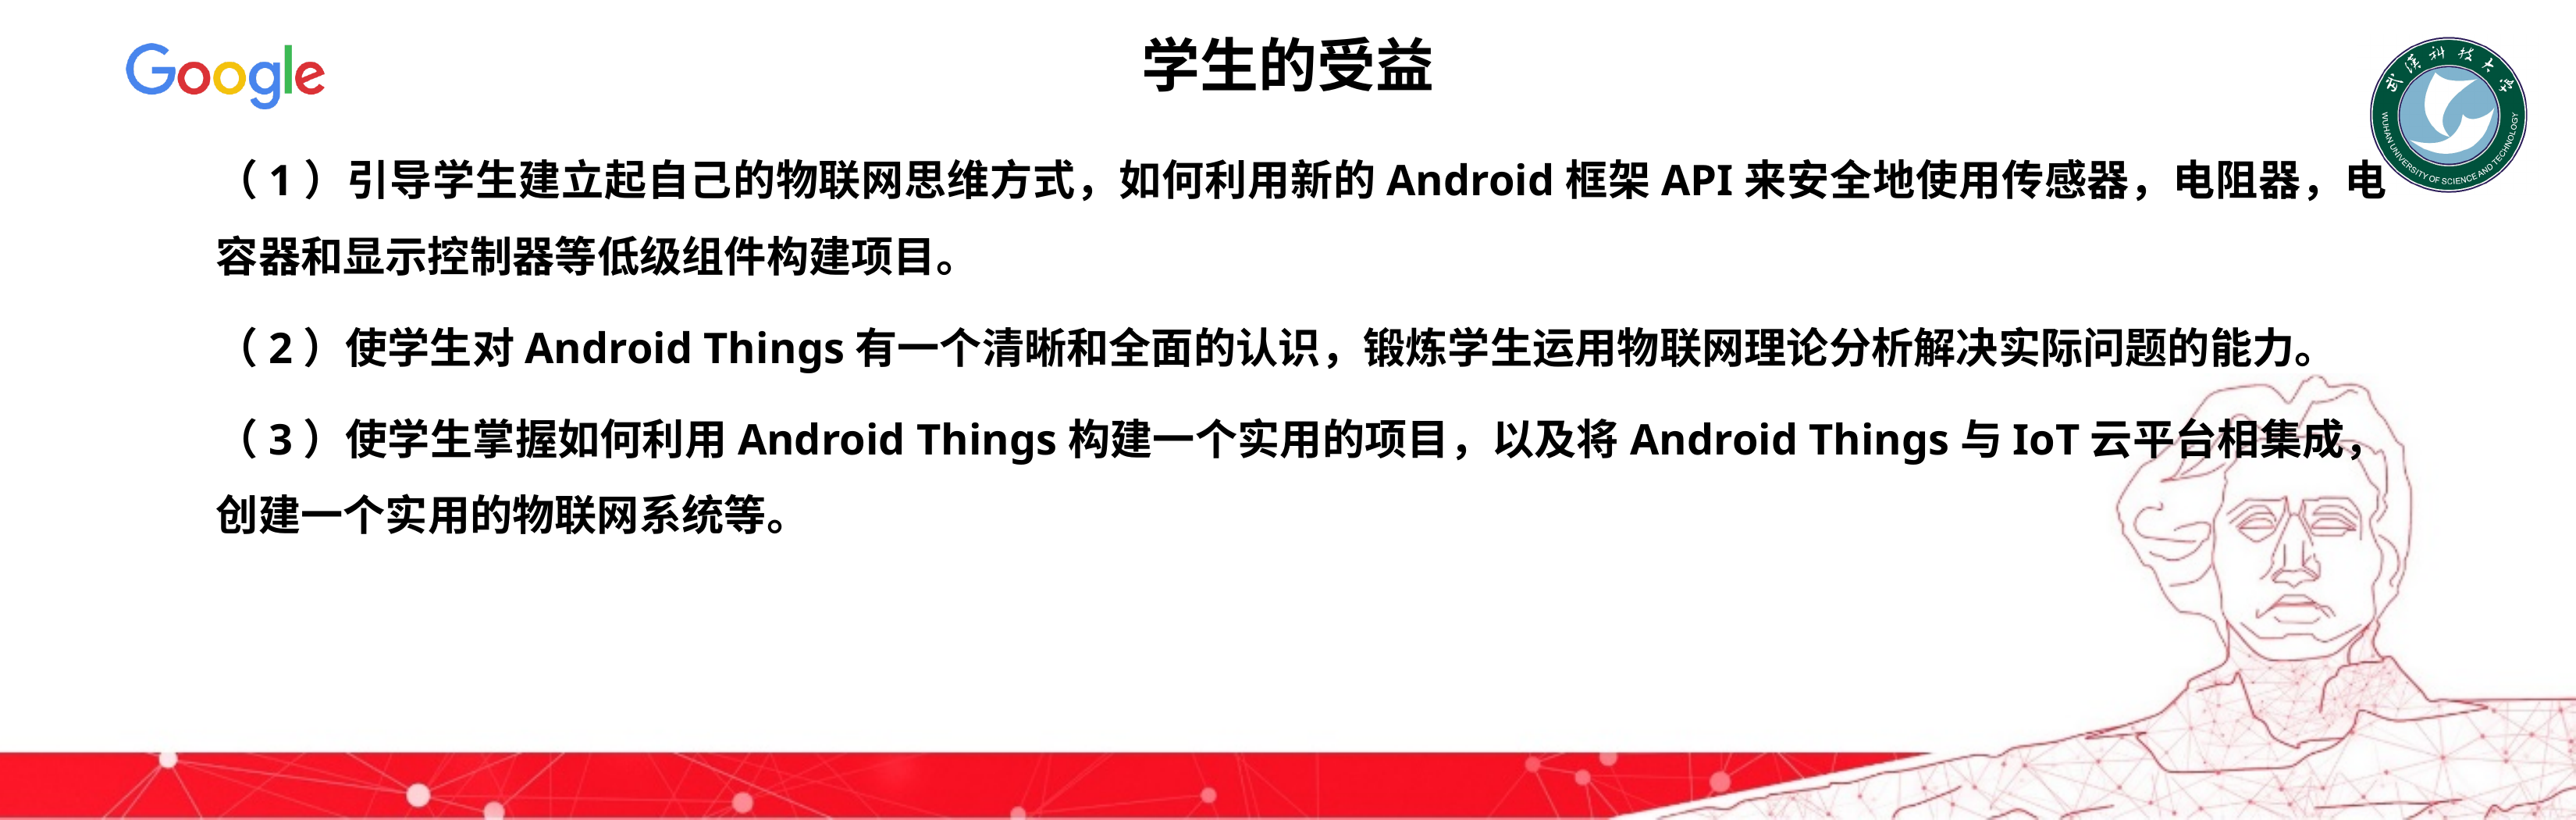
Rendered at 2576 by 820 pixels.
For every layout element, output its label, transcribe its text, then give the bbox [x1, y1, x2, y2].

list （1）引导学生建立起自己的物联网思维方式，如何利用新的Android框架API来安全地使用传感器，电阻器，电容器和显示控制器等低级组件构建项目。 （2）使学生对Android Things有一个清晰和全面的认识，锻炼学生运用物联网理论分析解决实际问题的能力。 （3）使学生掌握如何利用Android Things构建一个实用的项目，以及将Android Things与IoT云平台相集成，创建一个实用的物联网系统等。 [176, 122, 2400, 739]
picture [126, 43, 325, 109]
picture [0, 373, 2576, 820]
title 学生的受益 [336, 35, 2240, 102]
